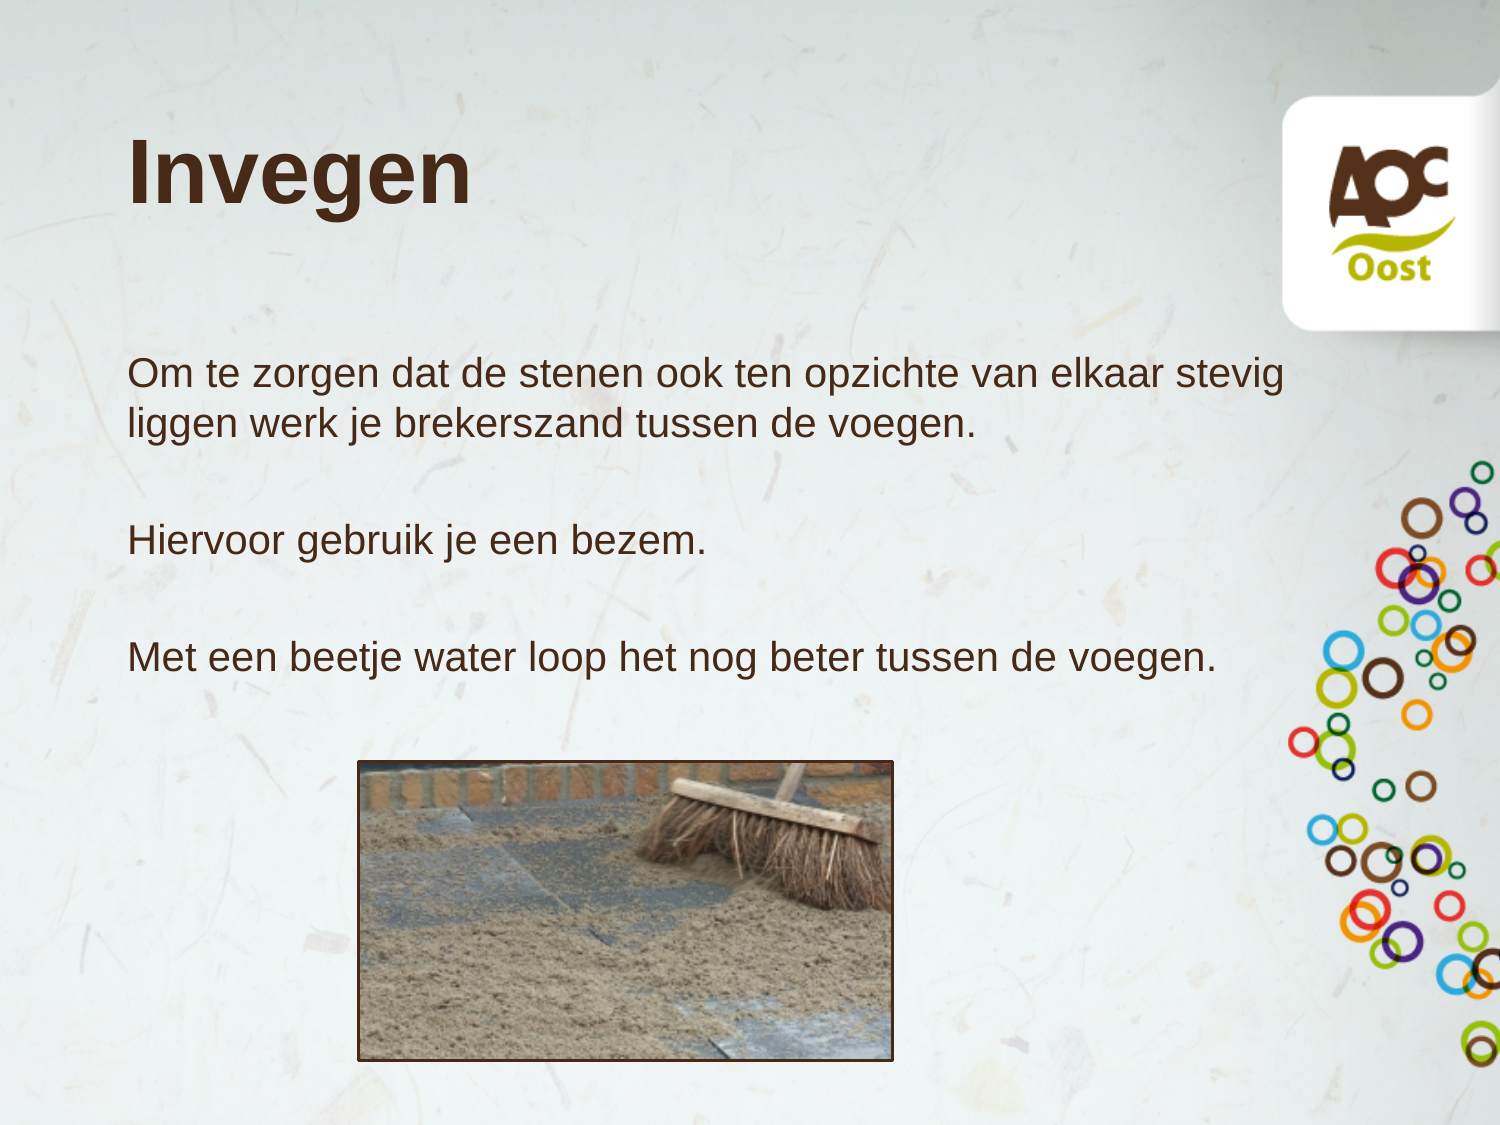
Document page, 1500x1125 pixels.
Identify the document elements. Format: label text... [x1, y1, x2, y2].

title Invegen [112, 78, 1199, 256]
subtitle Om te zorgen dat de stenen ook ten opzichte van elkaar stevig liggen werk je brekerszand tussen de voegen. Hiervoor gebruik je een bezem. Met een beetje water loop het nog beter tussen de voegen. [112, 338, 1329, 1012]
picture [0, 0, 1500, 1125]
